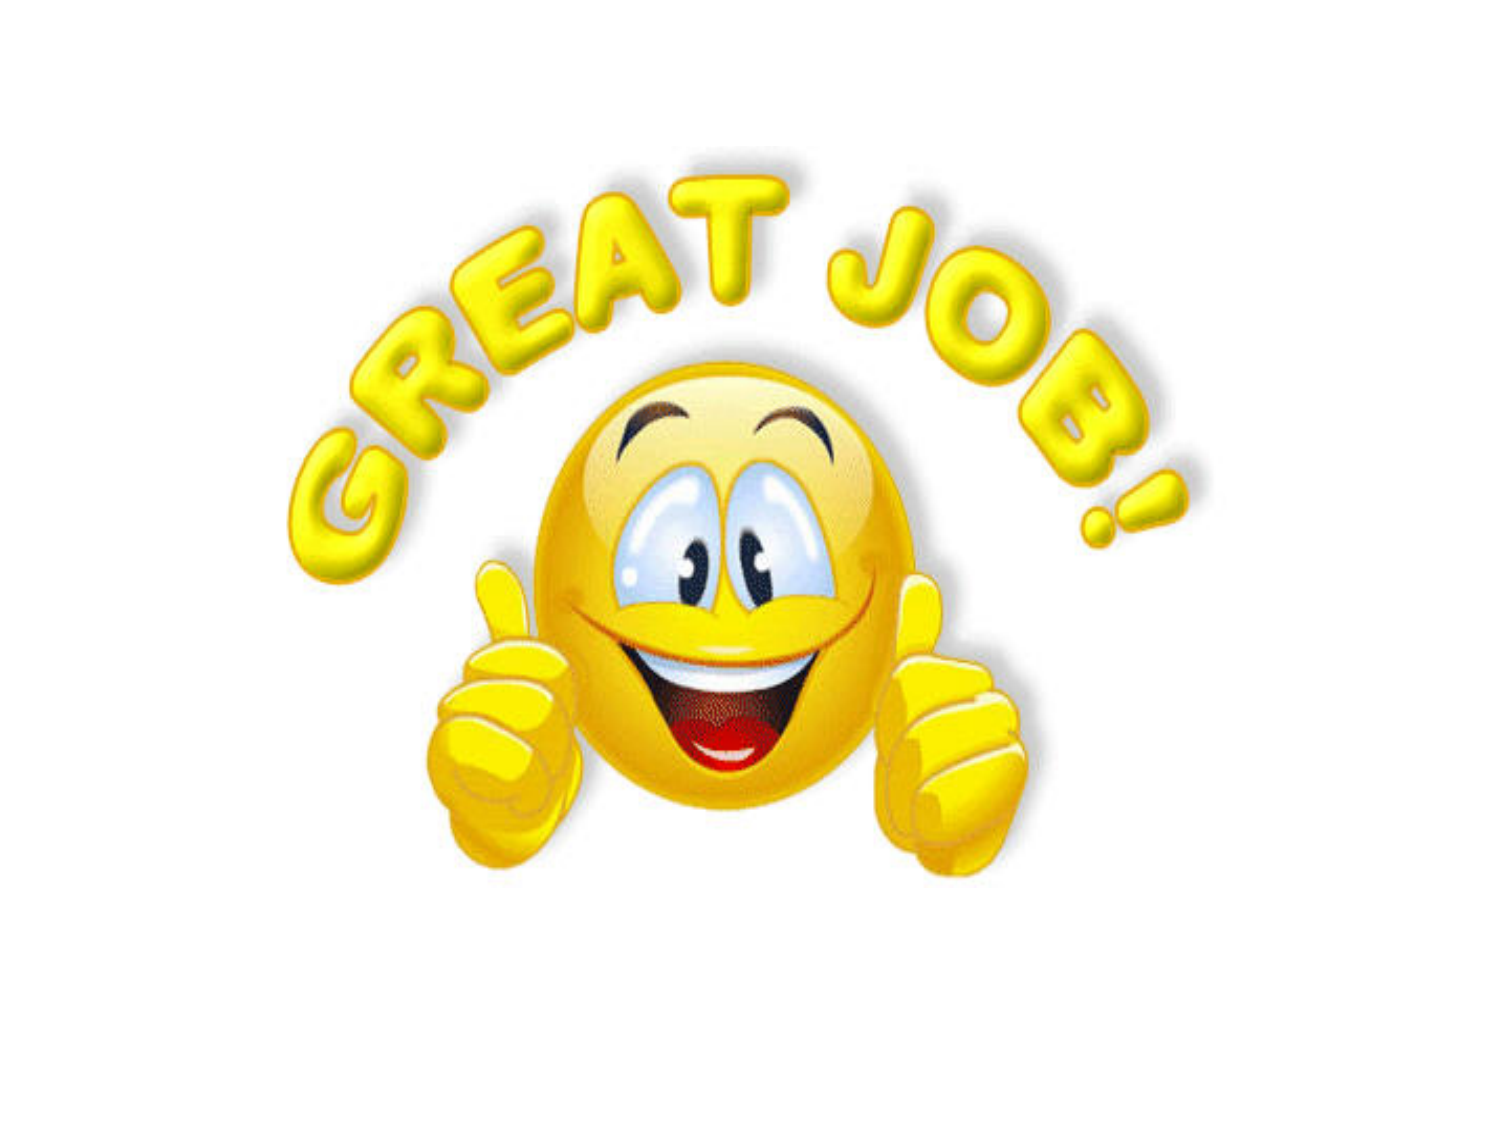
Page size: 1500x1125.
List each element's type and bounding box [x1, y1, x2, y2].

picture [237, 146, 1242, 888]
